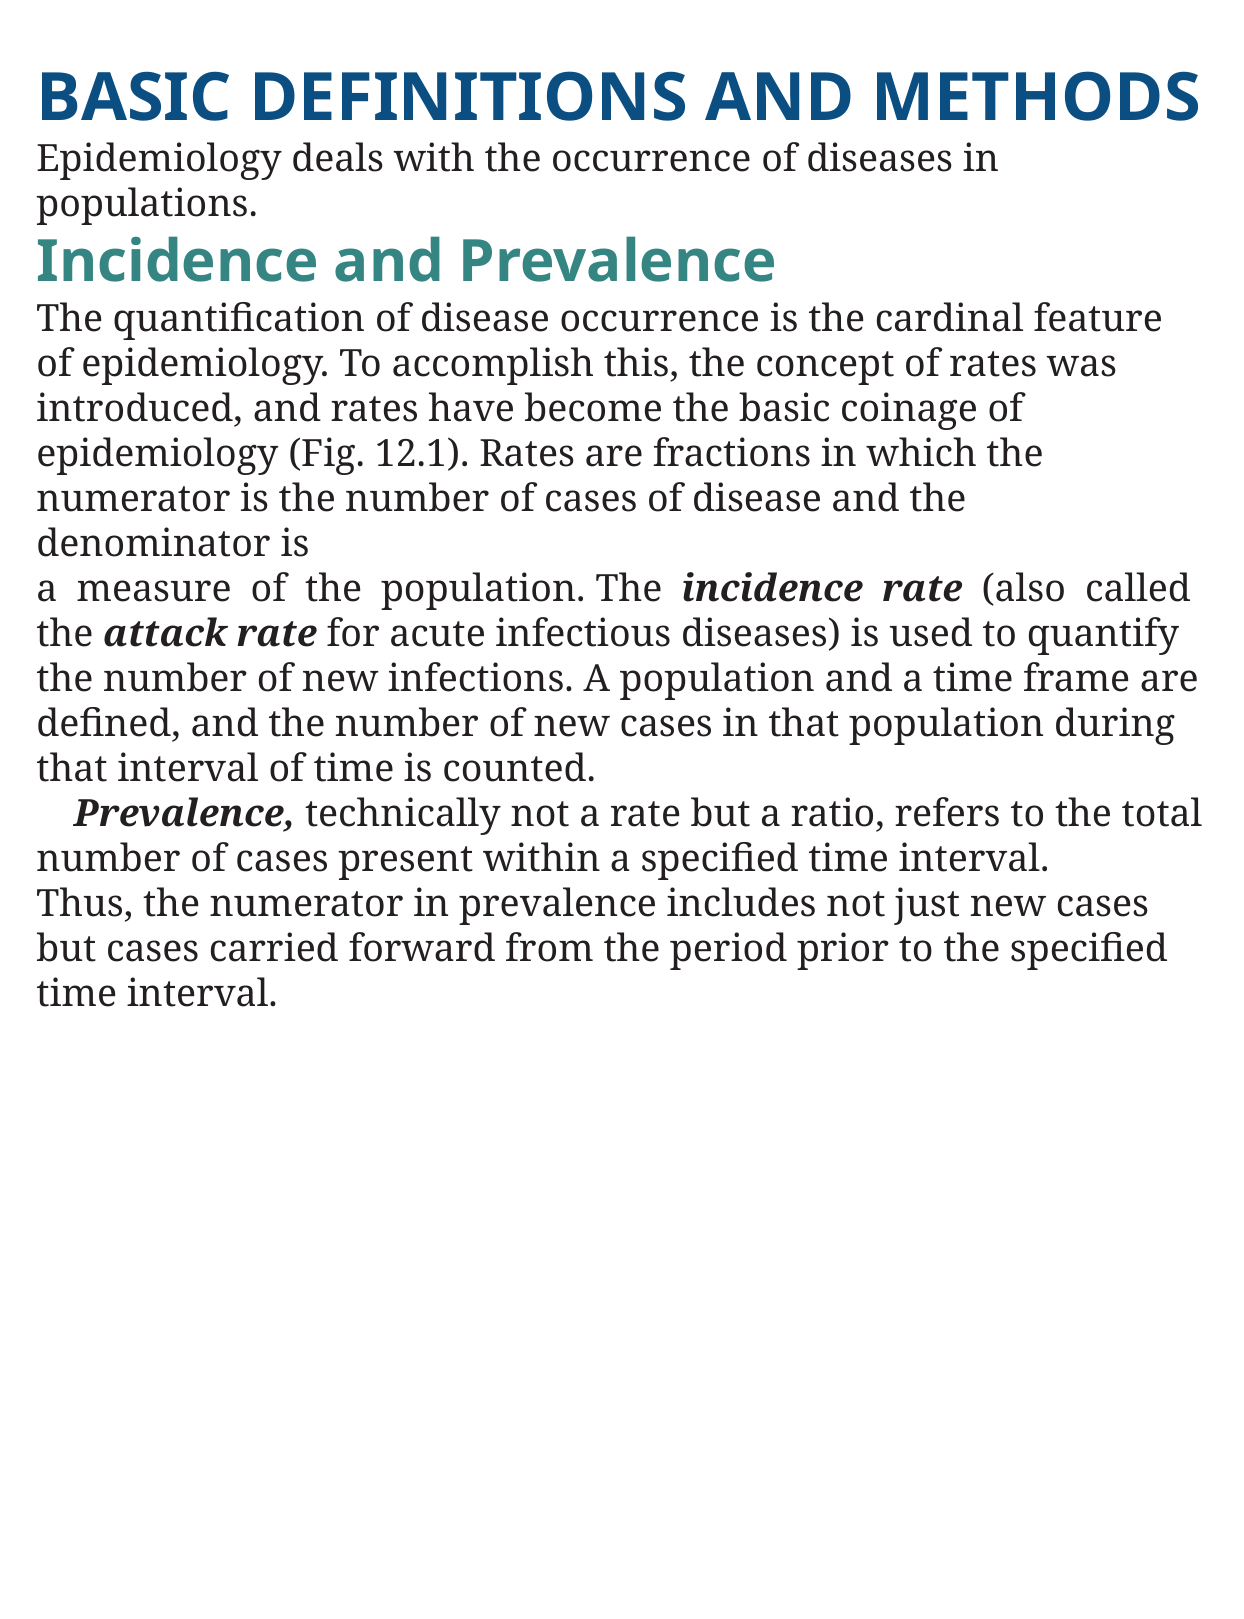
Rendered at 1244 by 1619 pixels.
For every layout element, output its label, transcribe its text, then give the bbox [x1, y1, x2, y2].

text_box BASIC DEFINITIONS AND METHODS Epidemiology deals with the occurrence of diseases in populations. Incidence and Prevalence The quantification of disease occurrence is the cardinal feature of epidemiology. To accomplish this, the concept of rates was introduced, and rates have become the basic coinage of epidemiology (Fig. 12.1). Rates are fractions in which the numerator is the number of cases of disease and the denominator is a measure of the population. The incidence rate (also called the attack rate for acute infectious diseases) is used to quantify the number of new infections. A population and a time frame are defined, and the number of new cases in that population during that interval of time is counted. Prevalence, technically not a rate but a ratio, refers to the total number of cases present within a specified time interval. Thus, the numerator in prevalence includes not just new cases but cases carried forward from the period prior to the specified time interval. [21, 46, 1222, 1021]
